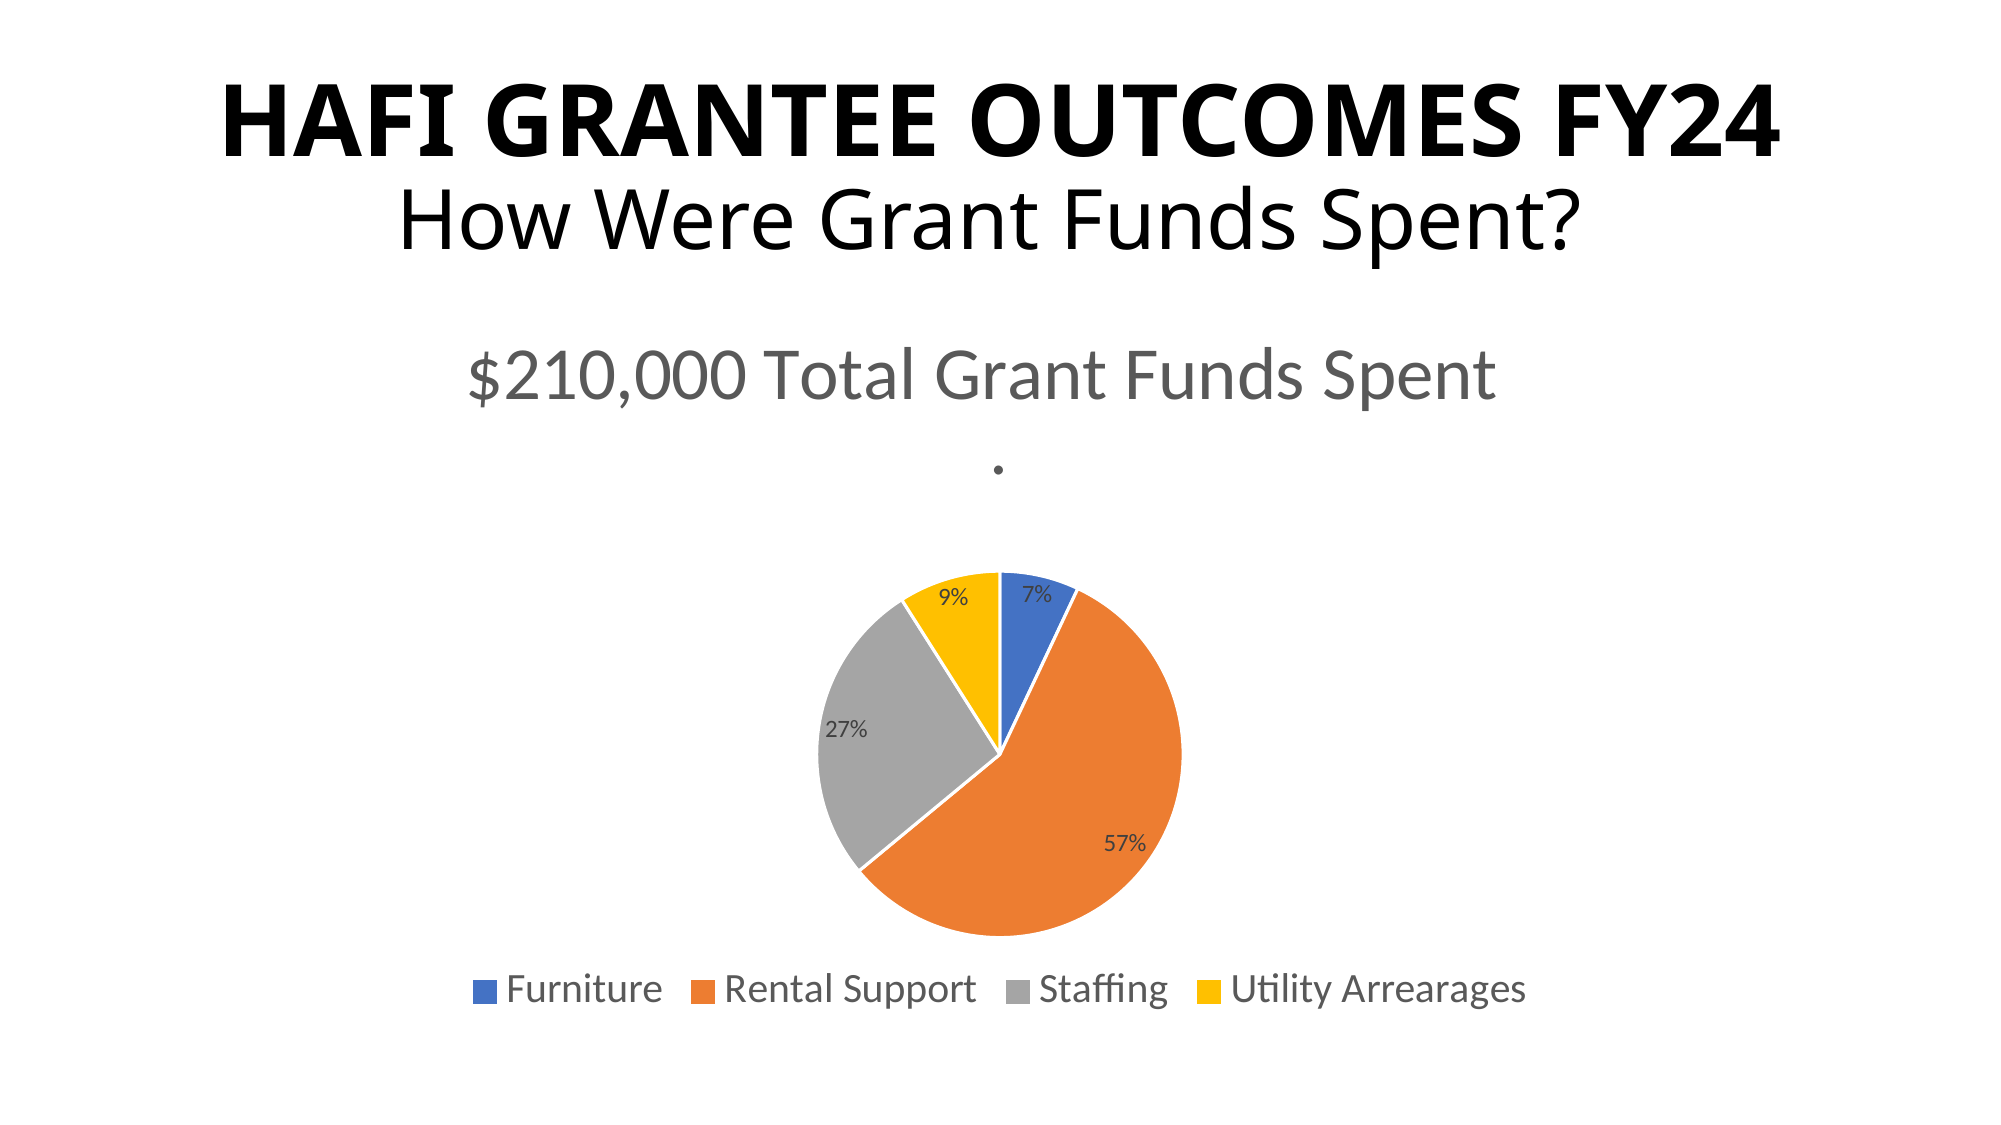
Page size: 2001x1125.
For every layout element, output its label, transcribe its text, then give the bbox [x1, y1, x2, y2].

title HAFI GRANTEE OUTCOMES FY24 How Were Grant Funds Spent? [137, 59, 1863, 278]
chart [137, 307, 1863, 1022]
